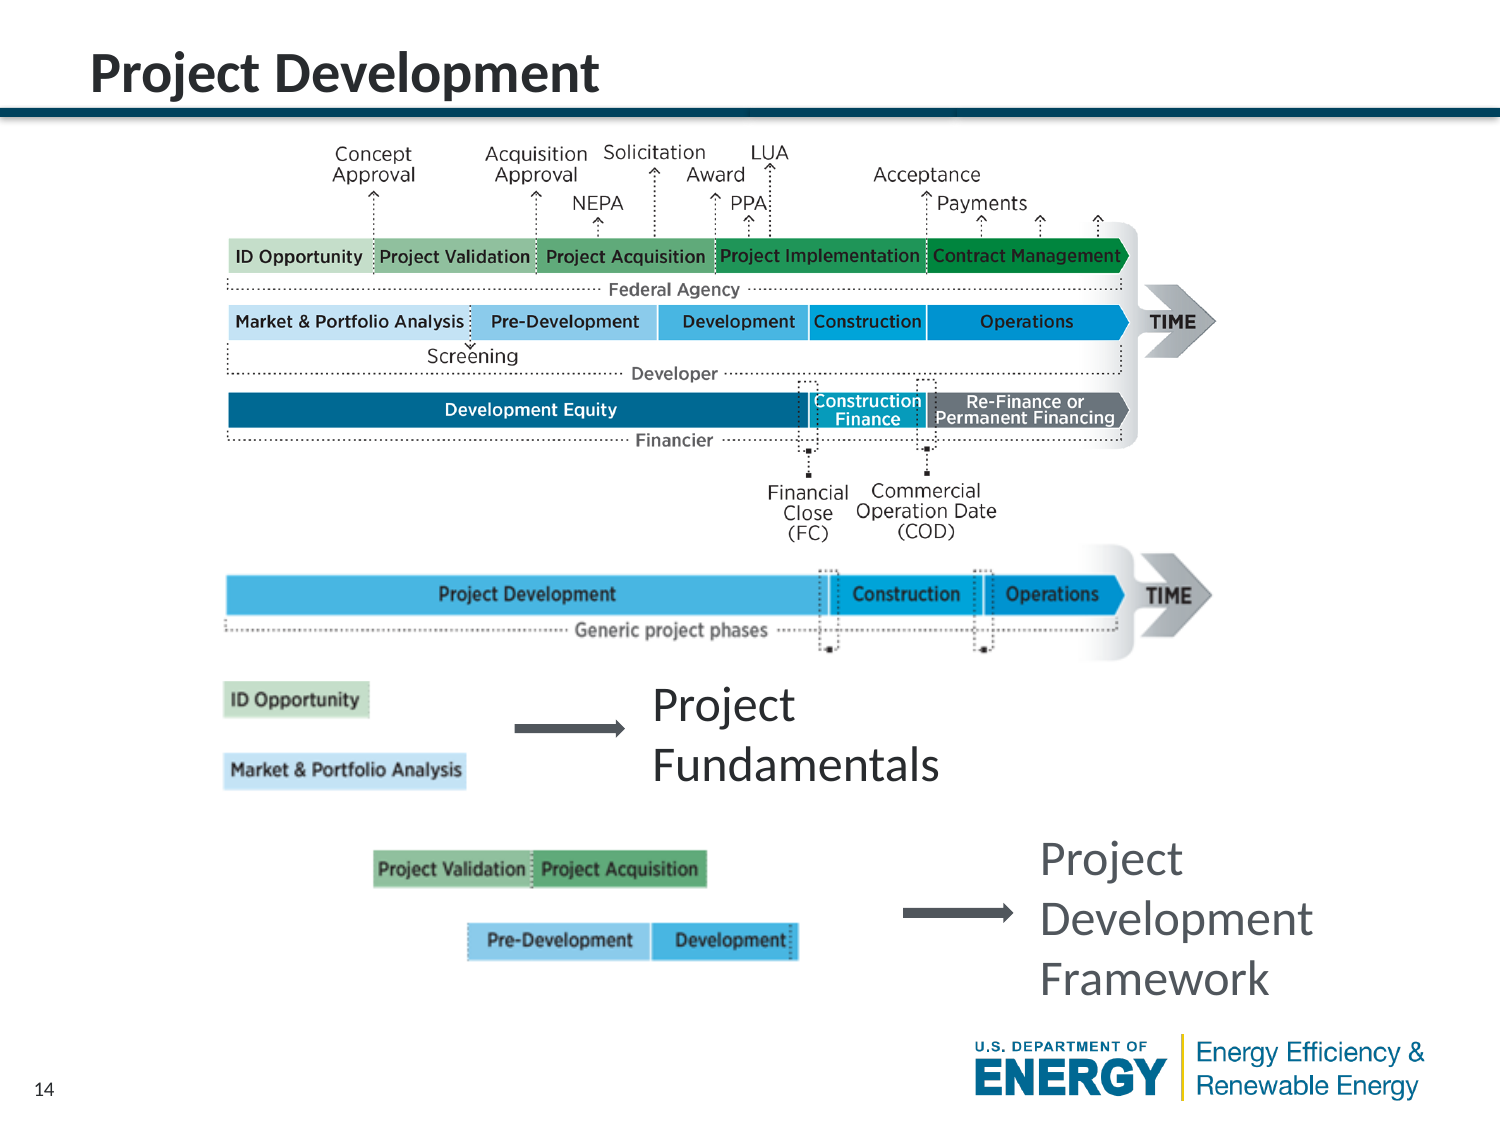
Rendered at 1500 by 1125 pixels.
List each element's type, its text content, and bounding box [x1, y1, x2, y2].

text_box [512, 717, 628, 740]
text_box Project Development Framework [1024, 817, 1413, 1007]
list Project Fundamentals [637, 688, 1025, 827]
title Project Development [75, 0, 1425, 150]
picture [196, 118, 1243, 809]
text_box [900, 900, 1016, 925]
picture [358, 827, 825, 988]
